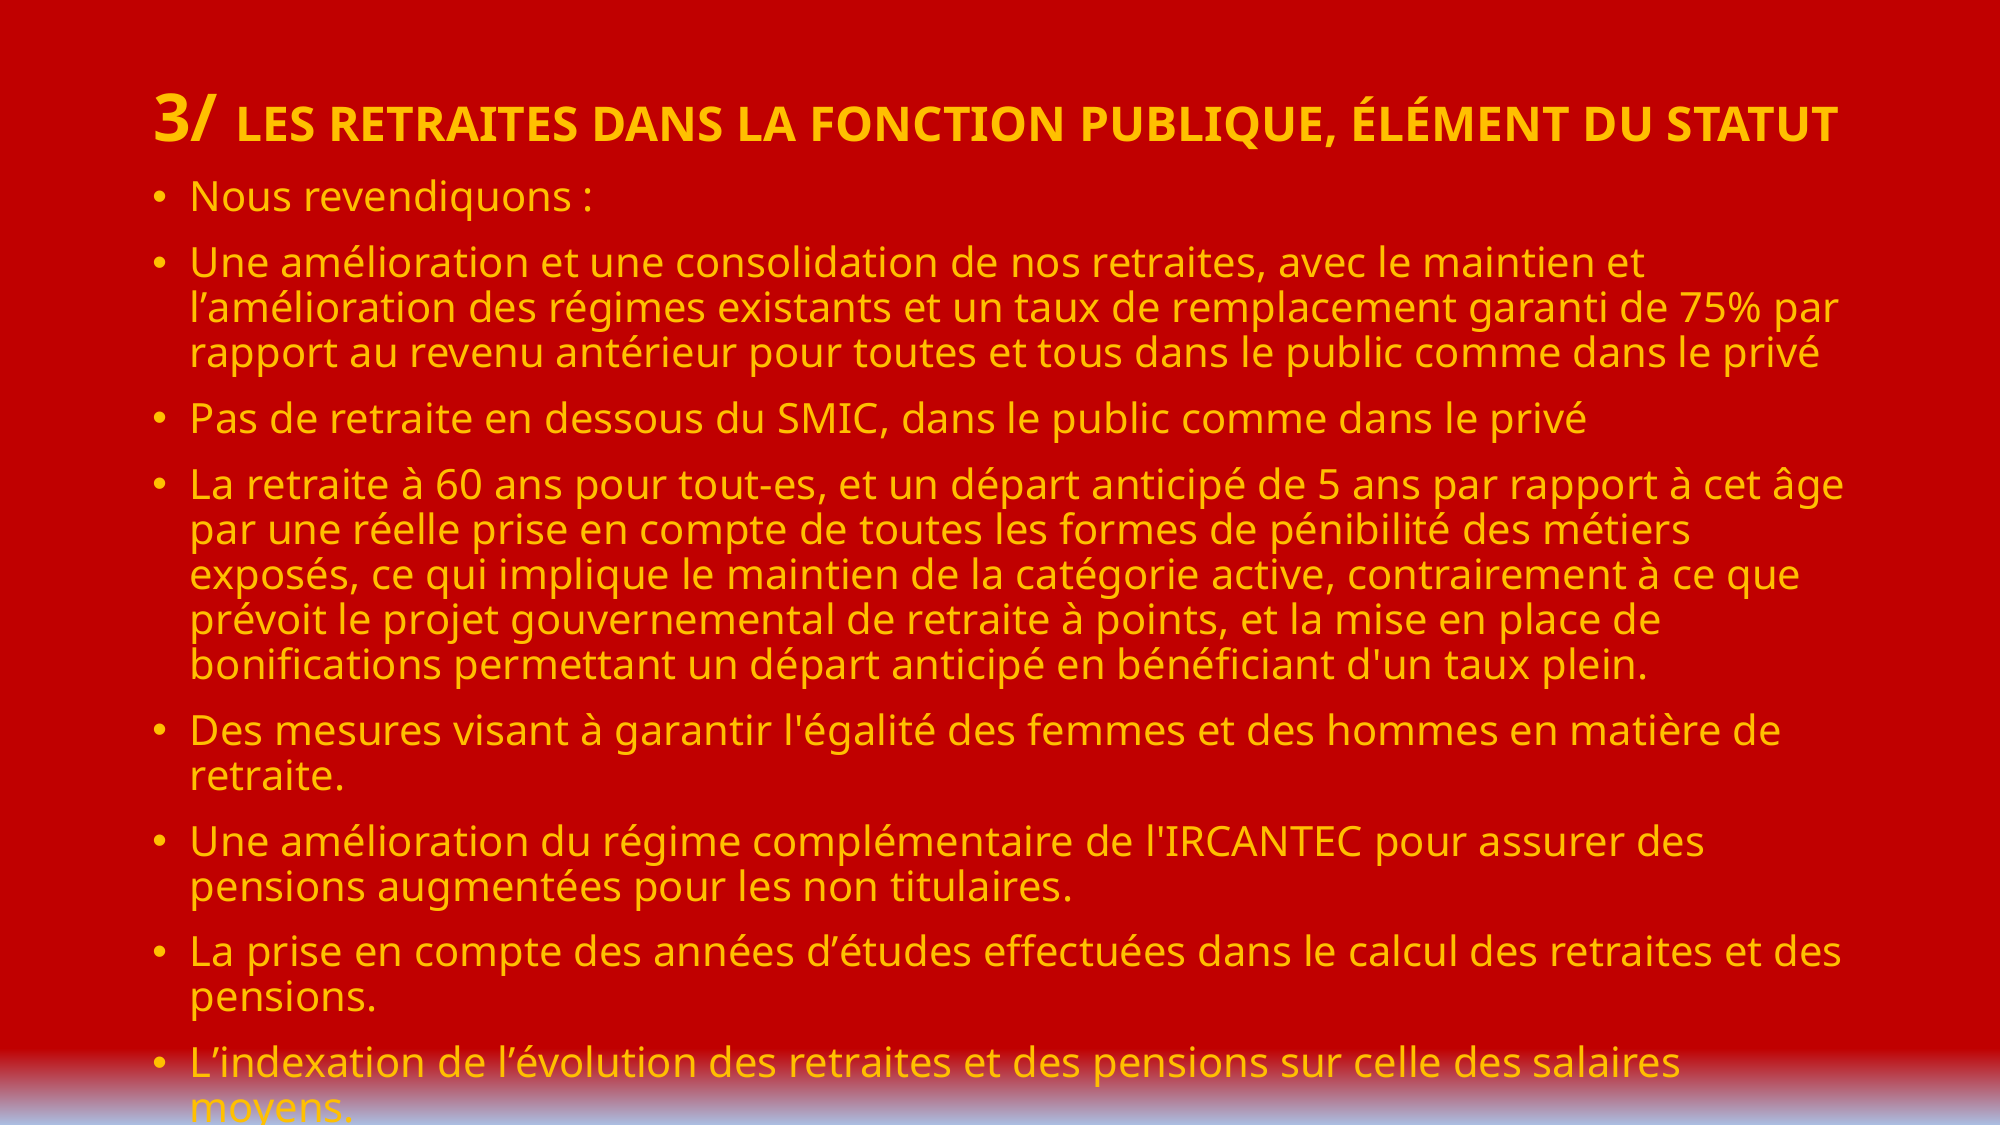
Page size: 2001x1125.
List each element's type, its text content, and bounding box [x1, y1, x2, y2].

title 3/ LES RETRAITES DANS LA FONCTION PUBLIQUE, ÉLÉMENT DU STATUT [46, 59, 1949, 214]
list Nous revendiquons : Une amélioration et une consolidation de nos retraites, avec le maintien et l’amélioration des régimes existants et un taux de remplacement garanti de 75% par rapport au revenu antérieur pour toutes et tous dans le public comme dans le privé Pas de retraite en dessous du SMIC, dans le public comme dans le privé La retraite à 60 ans pour tout-es, et un départ anticipé de 5 ans par rapport à cet âge par une réelle prise en compte de toutes les formes de pénibilité des métiers exposés, ce qui implique le maintien de la catégorie active, contrairement à ce que prévoit le projet gouvernemental de retraite à points, et la mise en place de bonifications permettant un départ anticipé en bénéficiant d'un taux plein. Des mesures visant à garantir l'égalité des femmes et des hommes en matière de retraite. Une amélioration du régime complémentaire de l'IRCANTEC pour assurer des pensions augmentées pour les non titulaires. La prise en compte des années d’études effectuées dans le calcul des retraites et des pensions. L’indexation de l’évolution des retraites et des pensions sur celle des salaires moyens. [137, 168, 1863, 1014]
